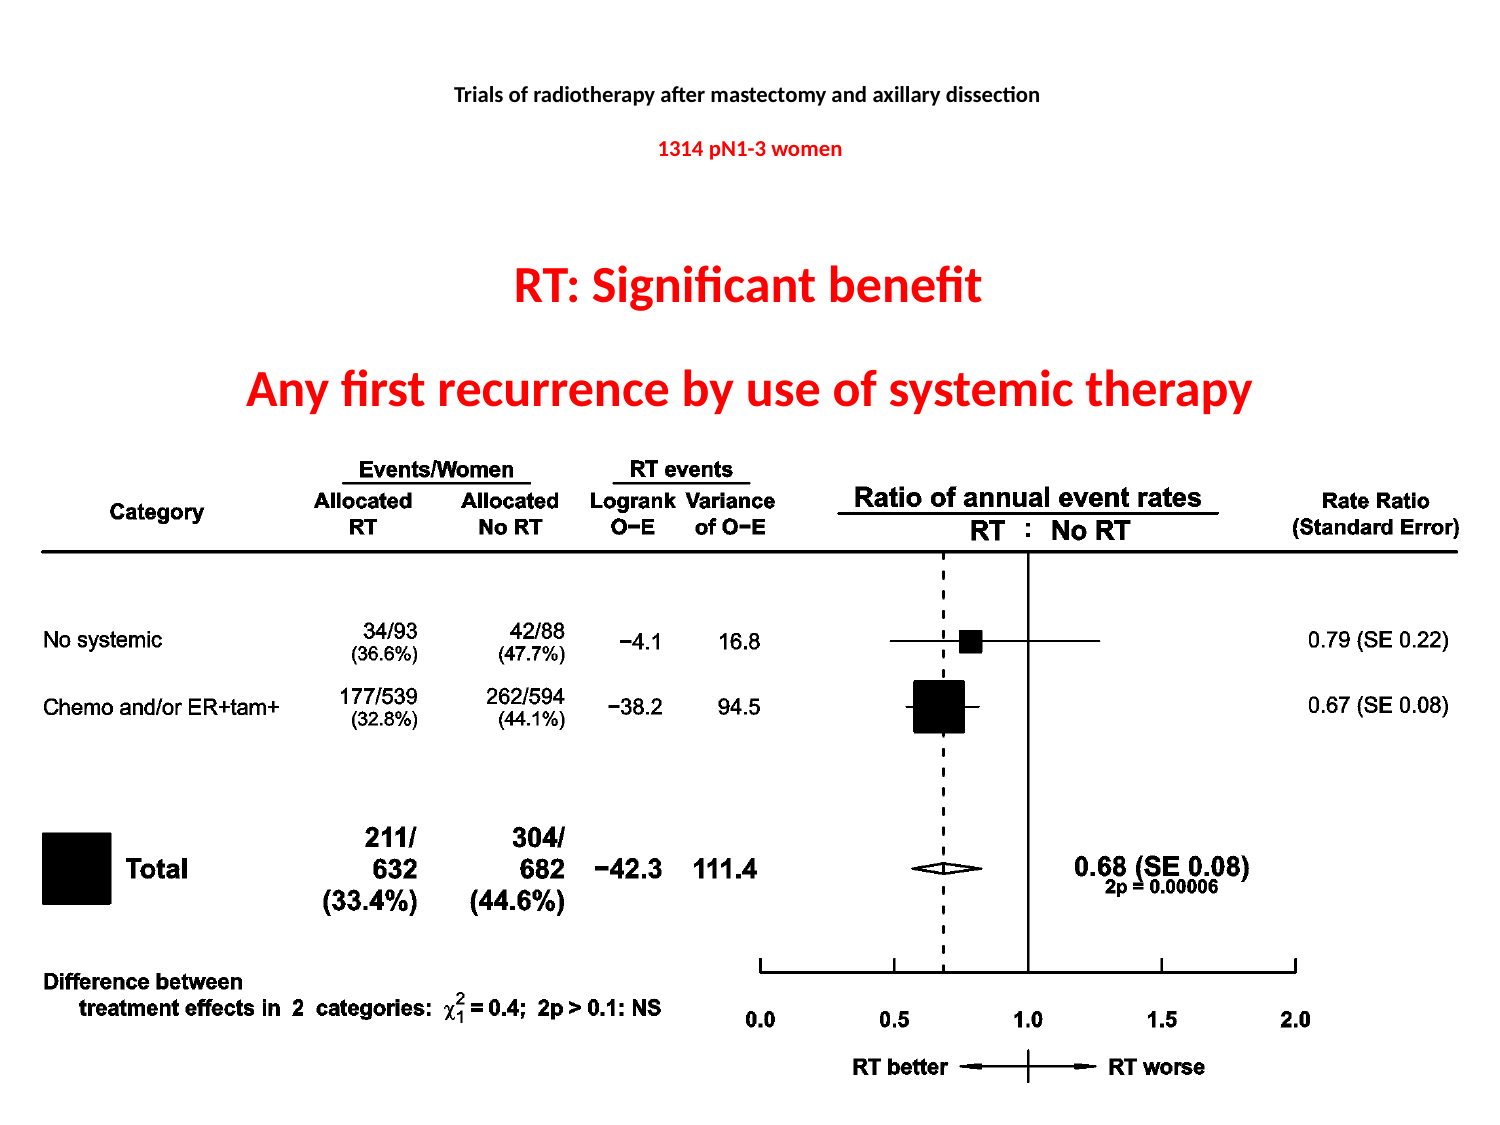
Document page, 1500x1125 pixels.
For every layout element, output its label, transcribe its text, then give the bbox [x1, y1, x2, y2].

text_box RT: Significant benefit [499, 243, 1001, 321]
text_box Any first recurrence by use of systemic therapy [231, 346, 1269, 424]
picture [41, 460, 1459, 1083]
title Trials of radiotherapy after mastectomy and axillary dissection 1314 pN1-3 women [17, 45, 1483, 197]
